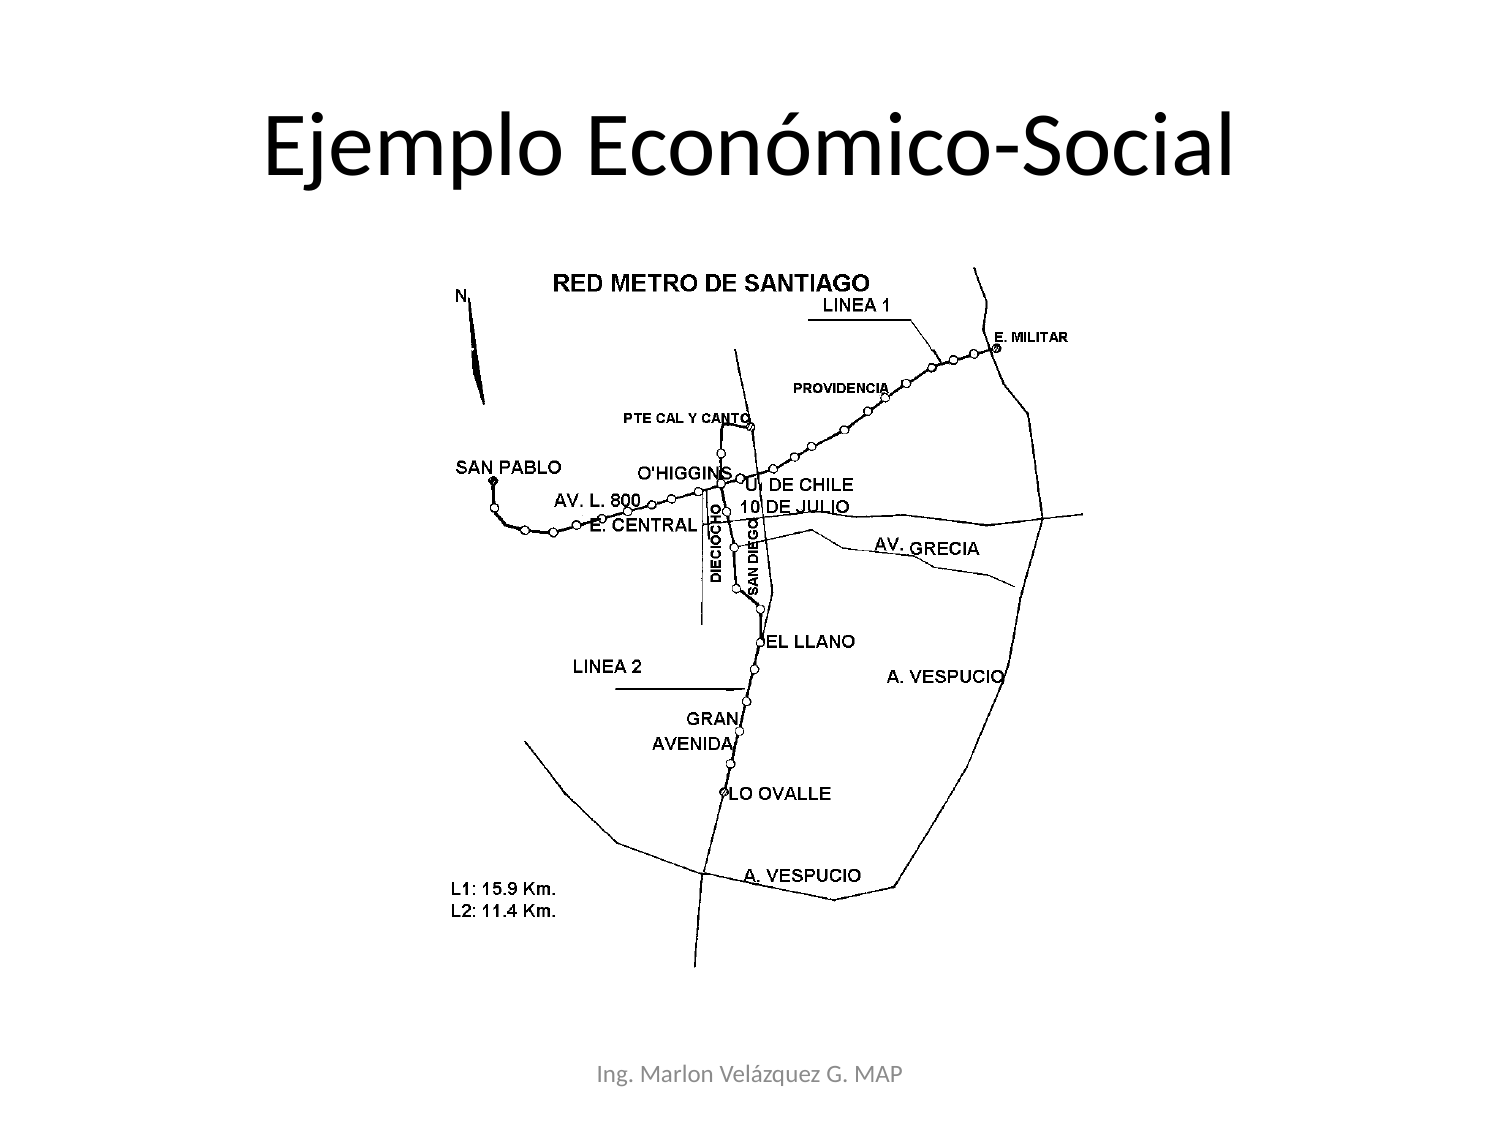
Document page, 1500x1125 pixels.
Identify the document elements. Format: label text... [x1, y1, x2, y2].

footer Ing. Marlon Velázquez G. MAP [512, 1042, 988, 1103]
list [416, 262, 1083, 1001]
title Ejemplo Económico-Social [75, 45, 1425, 233]
